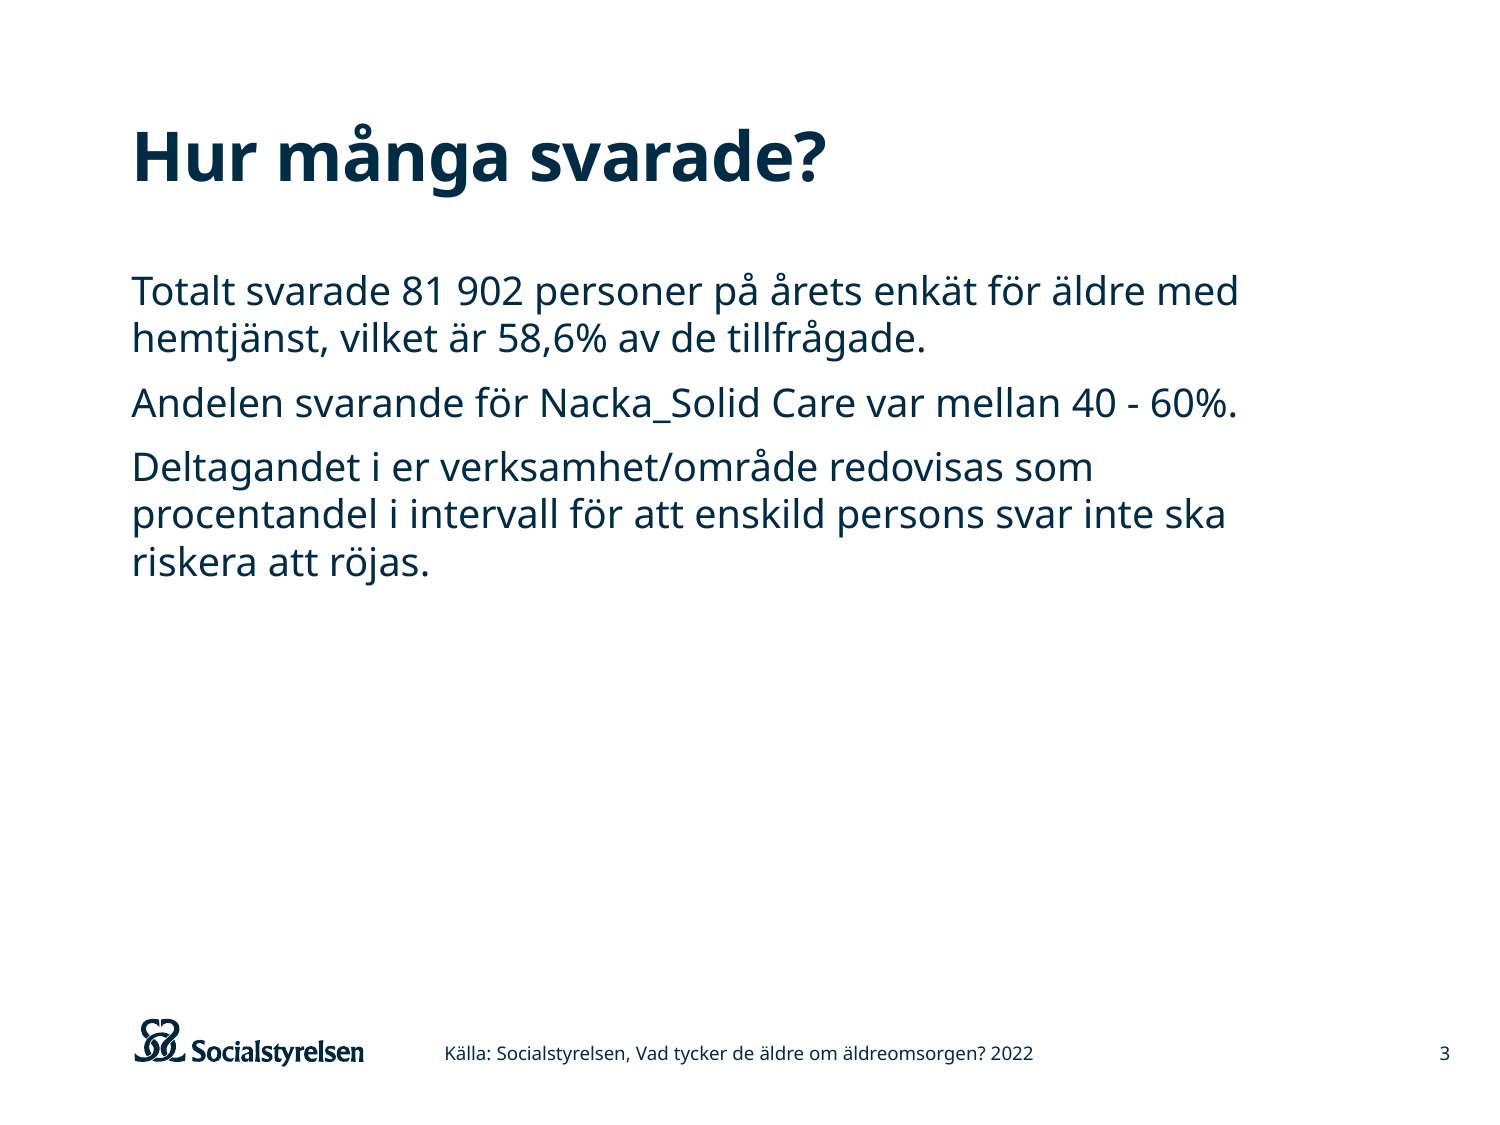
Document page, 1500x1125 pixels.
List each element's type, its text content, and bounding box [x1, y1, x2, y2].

footer Källa: Socialstyrelsen, Vad tycker de äldre om äldreomsorgen? 2022 [444, 1032, 1110, 1077]
slide_number 3 [1379, 1032, 1451, 1077]
list Totalt svarade 81 902 personer på årets enkät för äldre med hemtjänst, vilket är 58,6% av de tillfrågade. Andelen svarande för Nacka_Solid Care var mellan 40 - 60%. Deltagandet i er verksamhet/område redovisas som procentandel i intervall för att enskild persons svar inte ska riskera att röjas. [131, 265, 1274, 875]
title Hur många svarade? [131, 112, 1272, 265]
